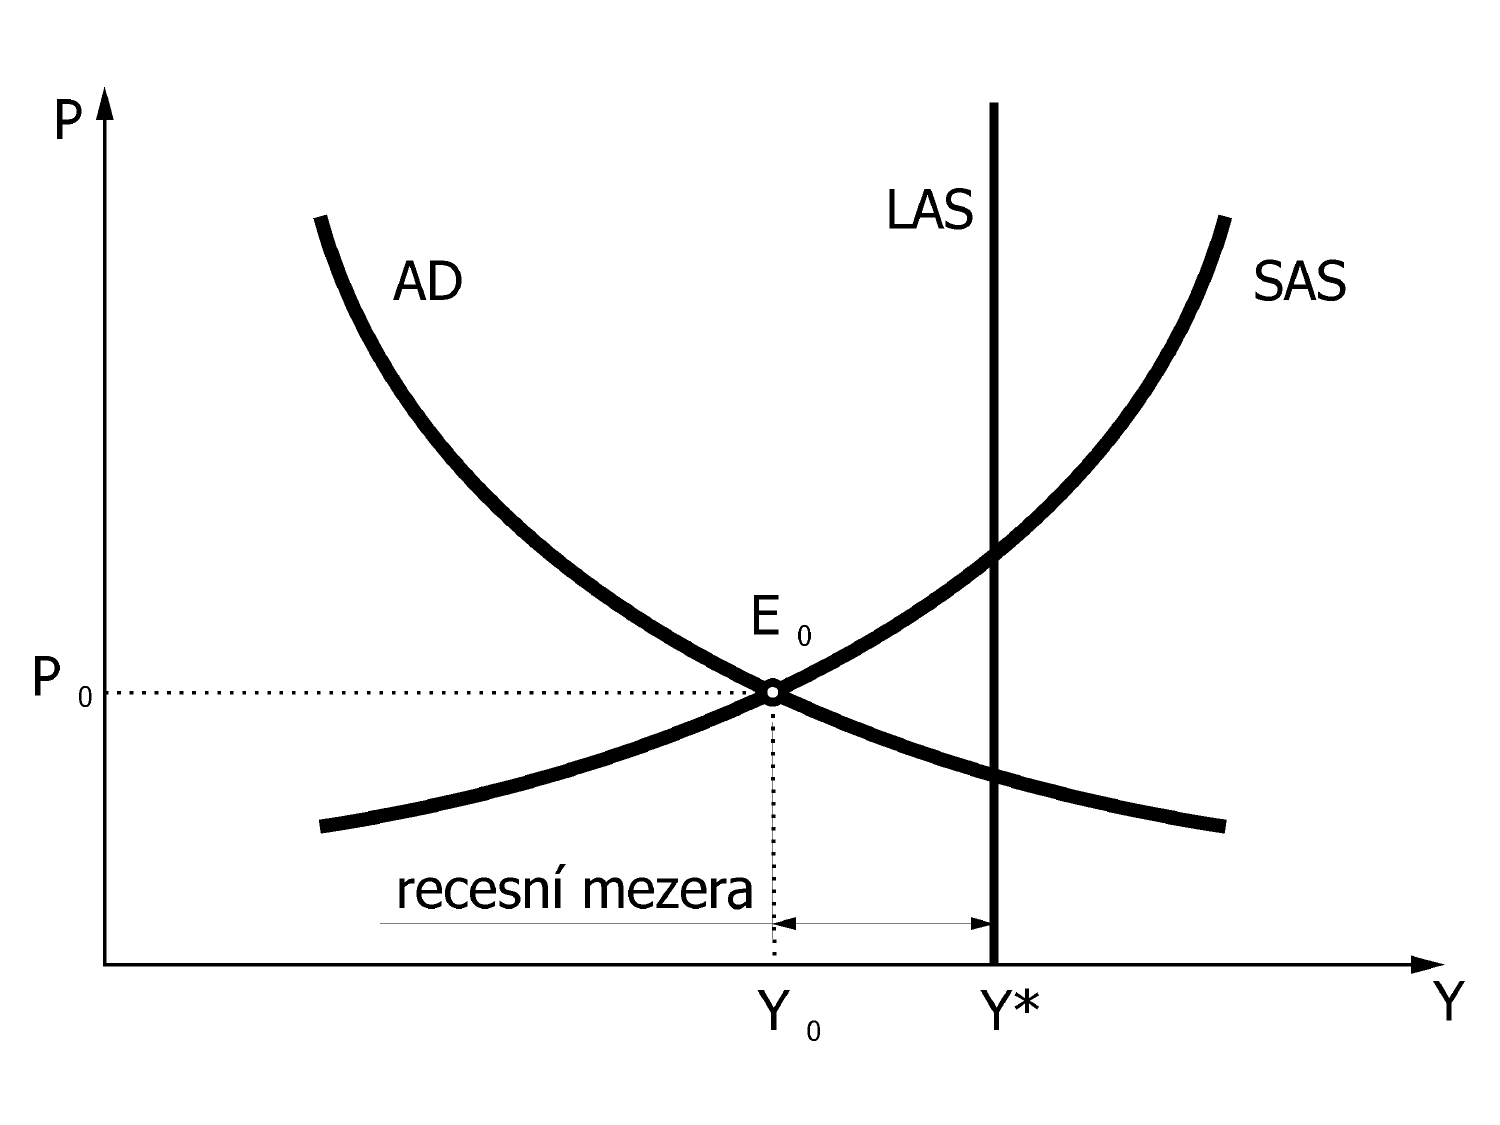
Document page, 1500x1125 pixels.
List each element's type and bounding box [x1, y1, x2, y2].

picture [35, 87, 1465, 1041]
